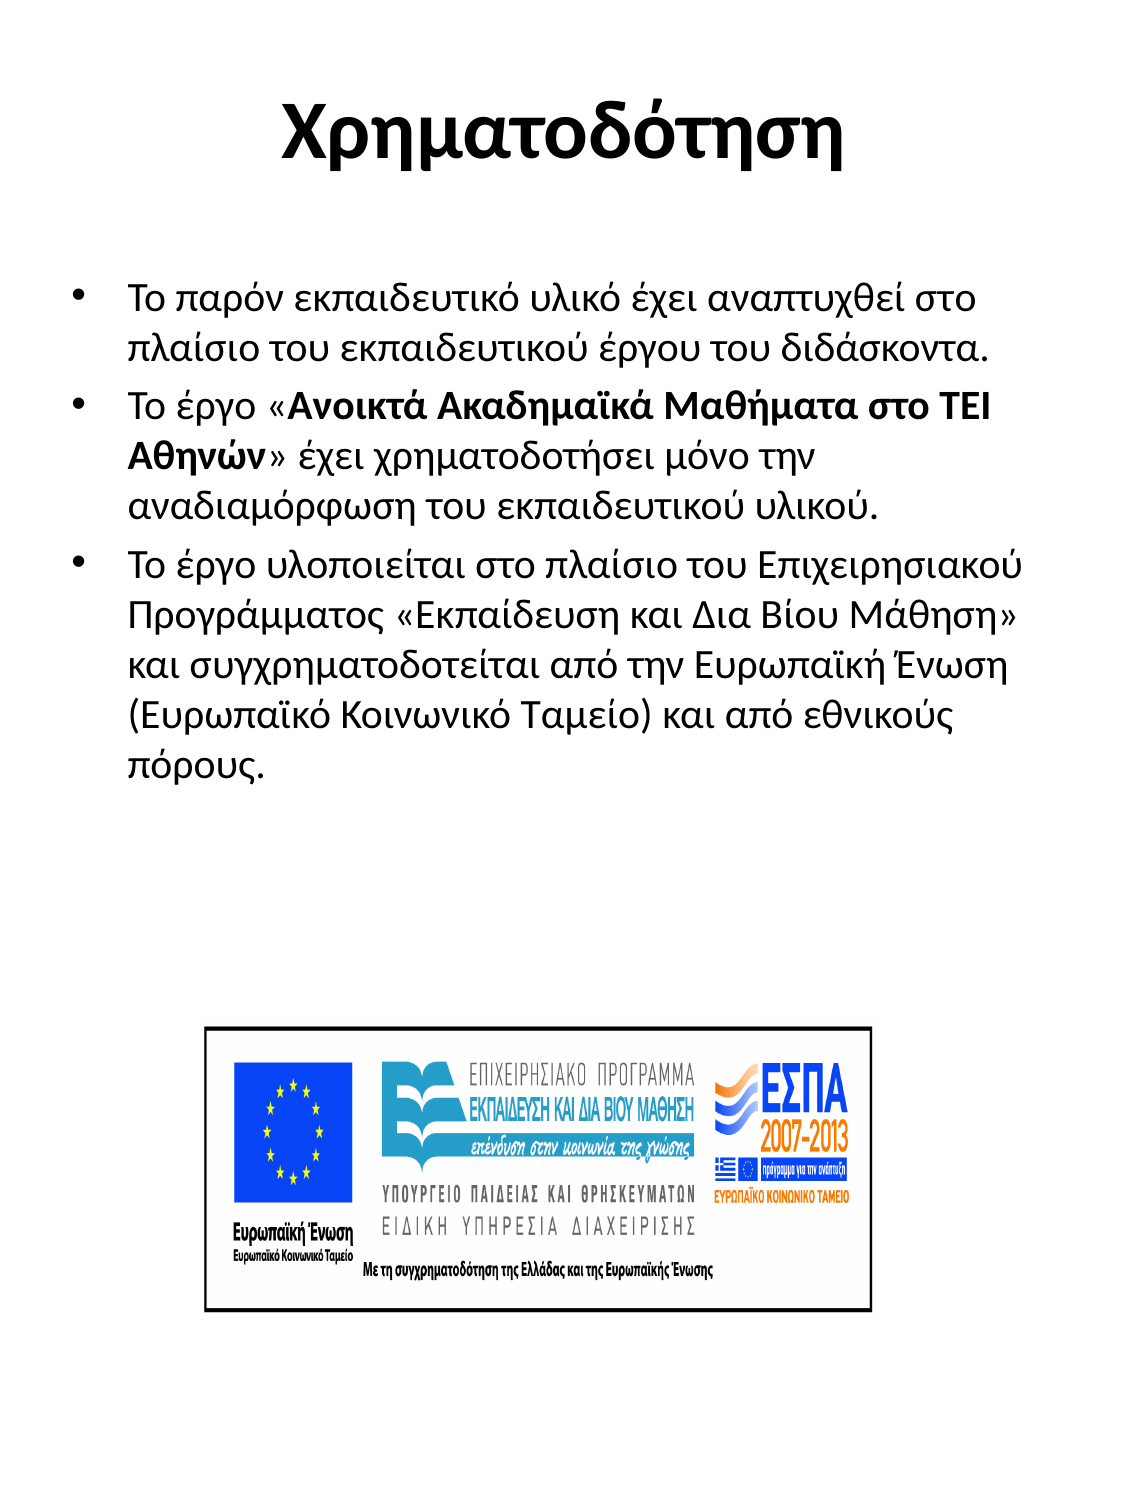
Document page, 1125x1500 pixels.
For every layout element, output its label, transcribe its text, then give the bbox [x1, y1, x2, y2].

list Το παρόν εκπαιδευτικό υλικό έχει αναπτυχθεί στo πλαίσιo του εκπαιδευτικού έργου του διδάσκοντα. Το έργο «Ανοικτά Ακαδημαϊκά Μαθήματα στο ΤΕΙ Αθηνών» έχει χρηματοδοτήσει μόνο την αναδιαμόρφωση του εκπαιδευτικού υλικού. Το έργο υλοποιείται στο πλαίσιο του Επιχειρησιακού Προγράμματος «Εκπαίδευση και Δια Βίου Μάθηση» και συγχρηματοδοτείται από την Ευρωπαϊκή Ένωση (Ευρωπαϊκό Κοινωνικό Ταμείο) και από εθνικούς πόρους. [56, 261, 1069, 1365]
picture [198, 1017, 877, 1322]
title Χρηματοδότηση [57, 25, 1070, 225]
